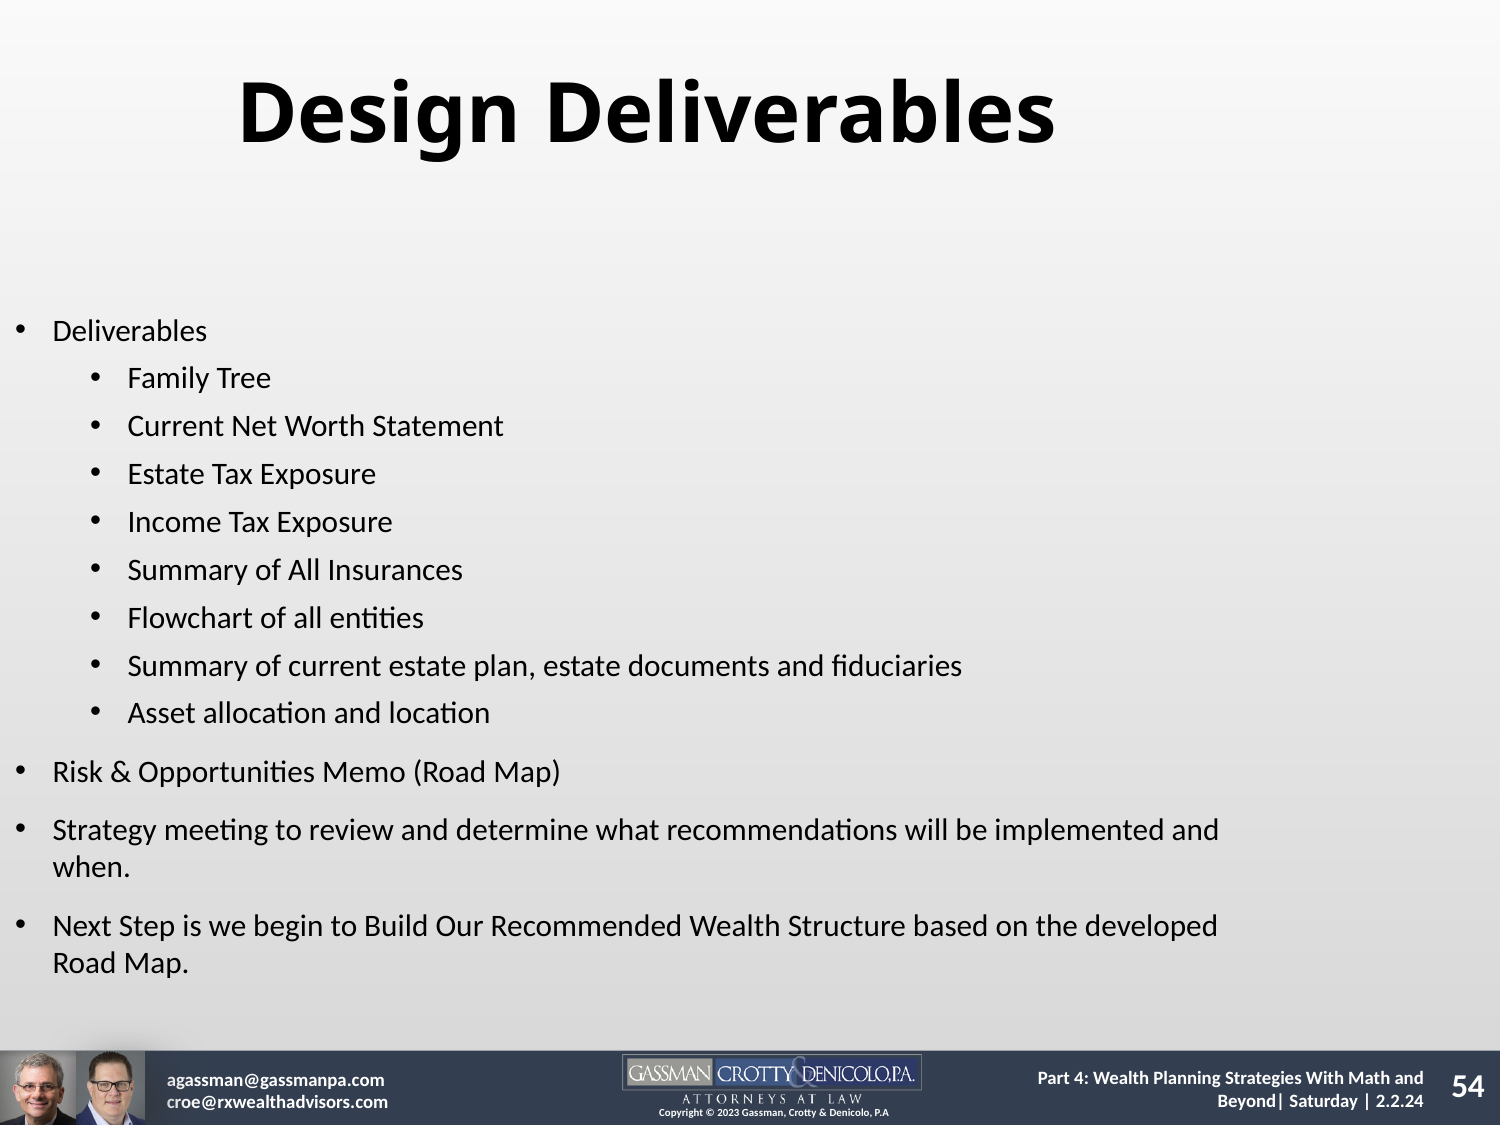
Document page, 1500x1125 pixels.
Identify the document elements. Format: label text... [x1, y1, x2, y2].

picture [618, 1049, 924, 1107]
title Design Deliverables [0, 63, 1294, 168]
picture [0, 1051, 145, 1125]
list Deliverables Family Tree Current Net Worth Statement Estate Tax Exposure Income Tax Exposure Summary of All Insurances Flowchart of all entities Summary of current estate plan, estate documents and fiduciaries Asset allocation and location Risk & Opportunities Memo (Road Map) Strategy meeting to review and determine what recommendations will be implemented and when. Next Step is we begin to Build Our Recommended Wealth Structure based on the developed Road Map. [0, 302, 1294, 901]
